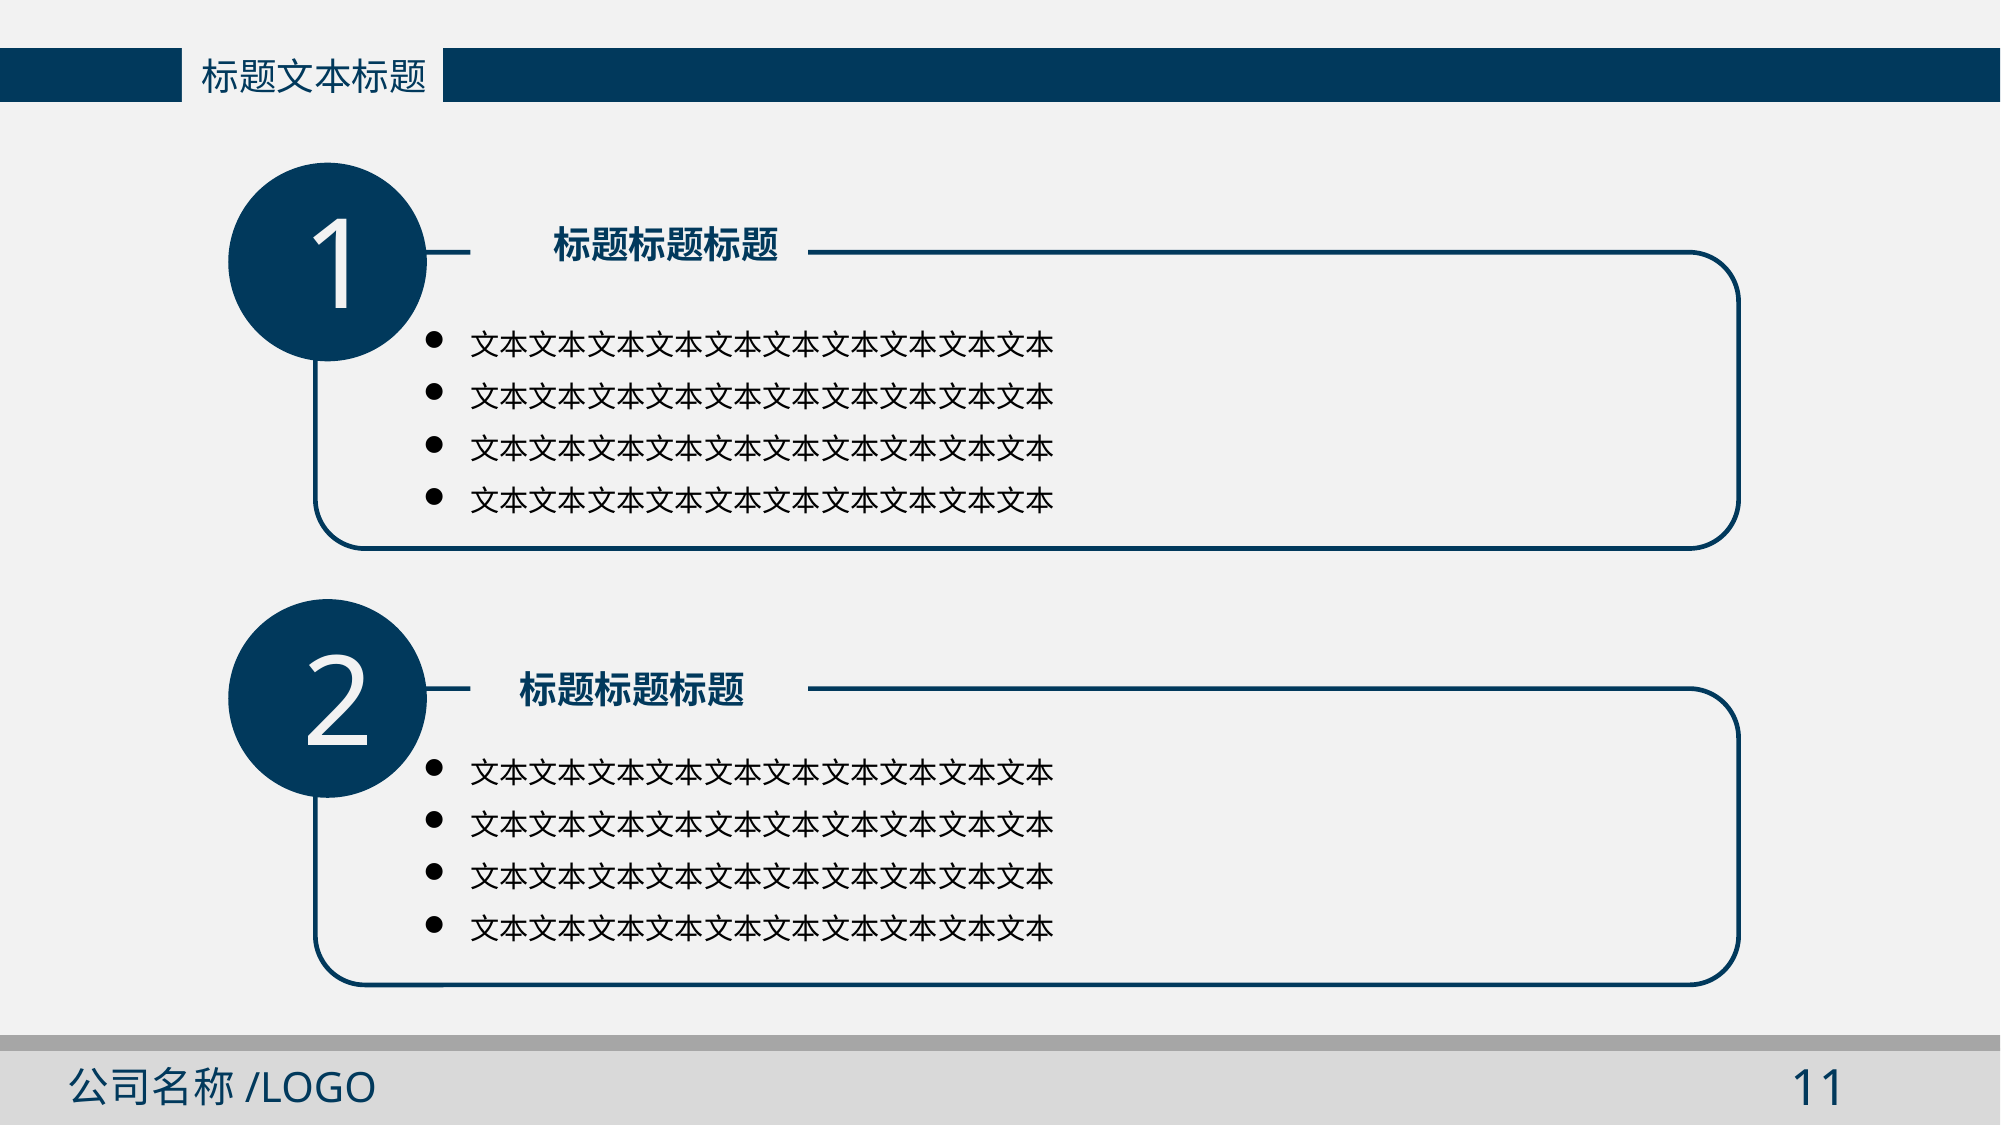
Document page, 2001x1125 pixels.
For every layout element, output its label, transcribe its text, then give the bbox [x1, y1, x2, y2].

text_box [228, 162, 1739, 549]
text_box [181, 39, 449, 117]
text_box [228, 599, 1739, 985]
slide_number 10 [1412, 1060, 1863, 1120]
